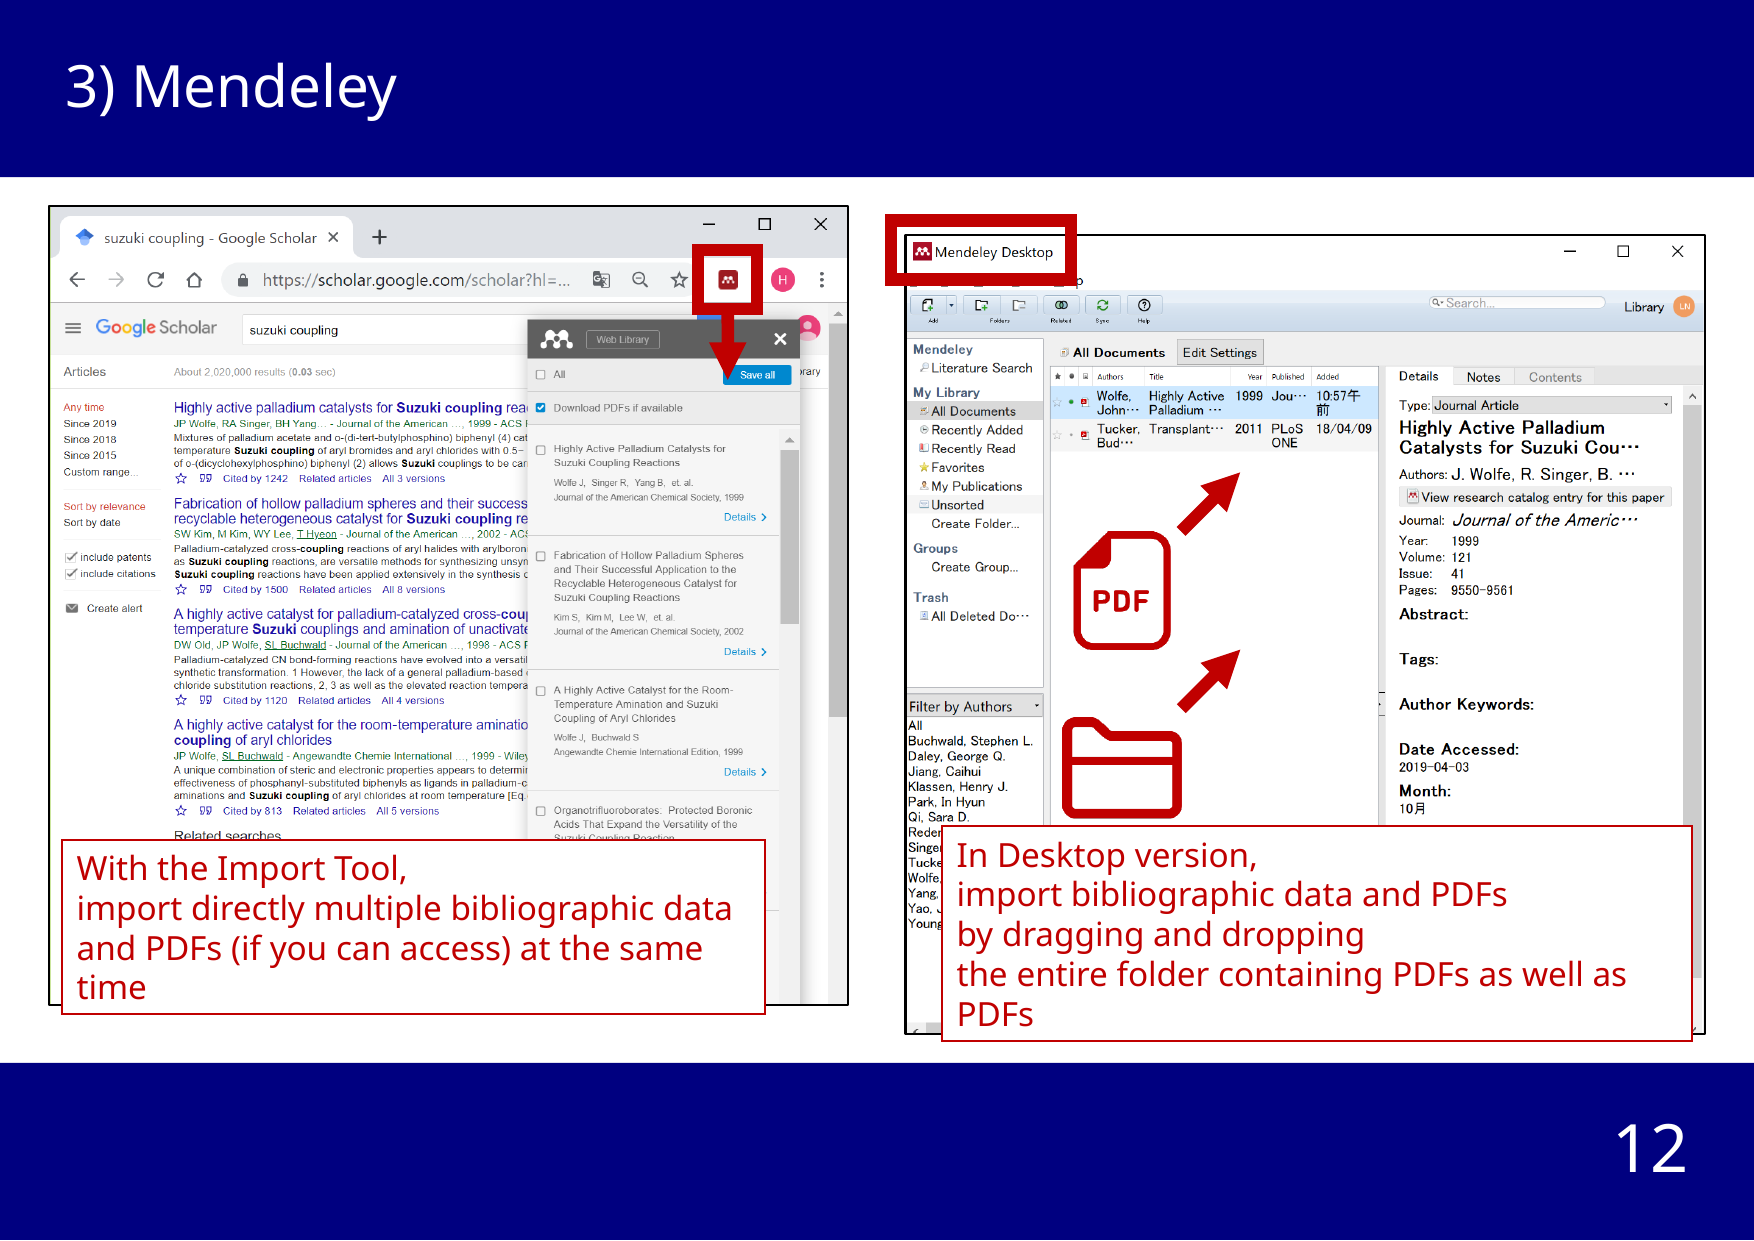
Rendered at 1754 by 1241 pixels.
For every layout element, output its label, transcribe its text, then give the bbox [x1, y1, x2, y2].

text_box [890, 219, 1072, 280]
text_box With the Import Tool, import directly multiple bibliographic data and PDFs (if you can access) at the same time [61, 1004, 766, 1015]
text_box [1181, 649, 1241, 709]
slide_number 12 [1349, 1062, 1704, 1241]
picture [906, 236, 1704, 1034]
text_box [1181, 472, 1241, 532]
picture [50, 206, 848, 1004]
text_box In Desktop version, import bibliographic data and PDFs by dragging and dropping the entire folder containing PDFs as well as PDFs [941, 1034, 1693, 1042]
title 3) Mendeley [50, 0, 1704, 178]
